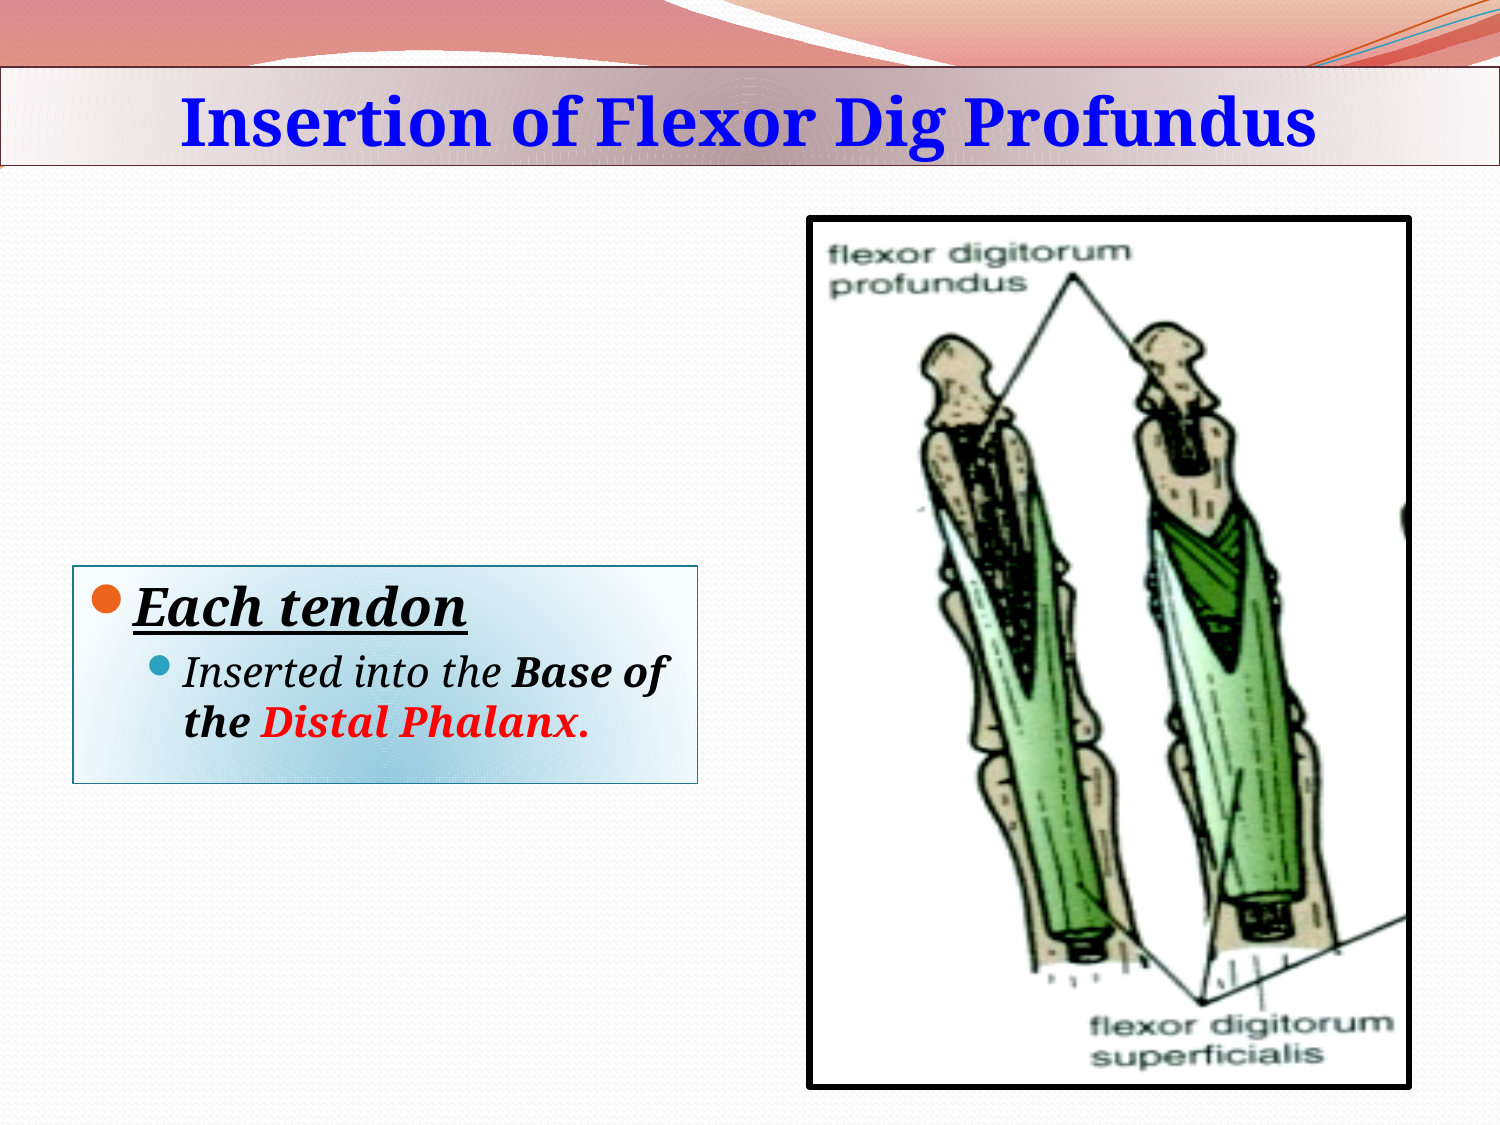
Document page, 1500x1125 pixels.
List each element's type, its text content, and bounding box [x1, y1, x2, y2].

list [812, 221, 1407, 1084]
title Insertion of Flexor Dig Profundus [0, 66, 1500, 166]
list Each tendon Inserted into the Base of the Distal Phalanx. [72, 565, 698, 784]
